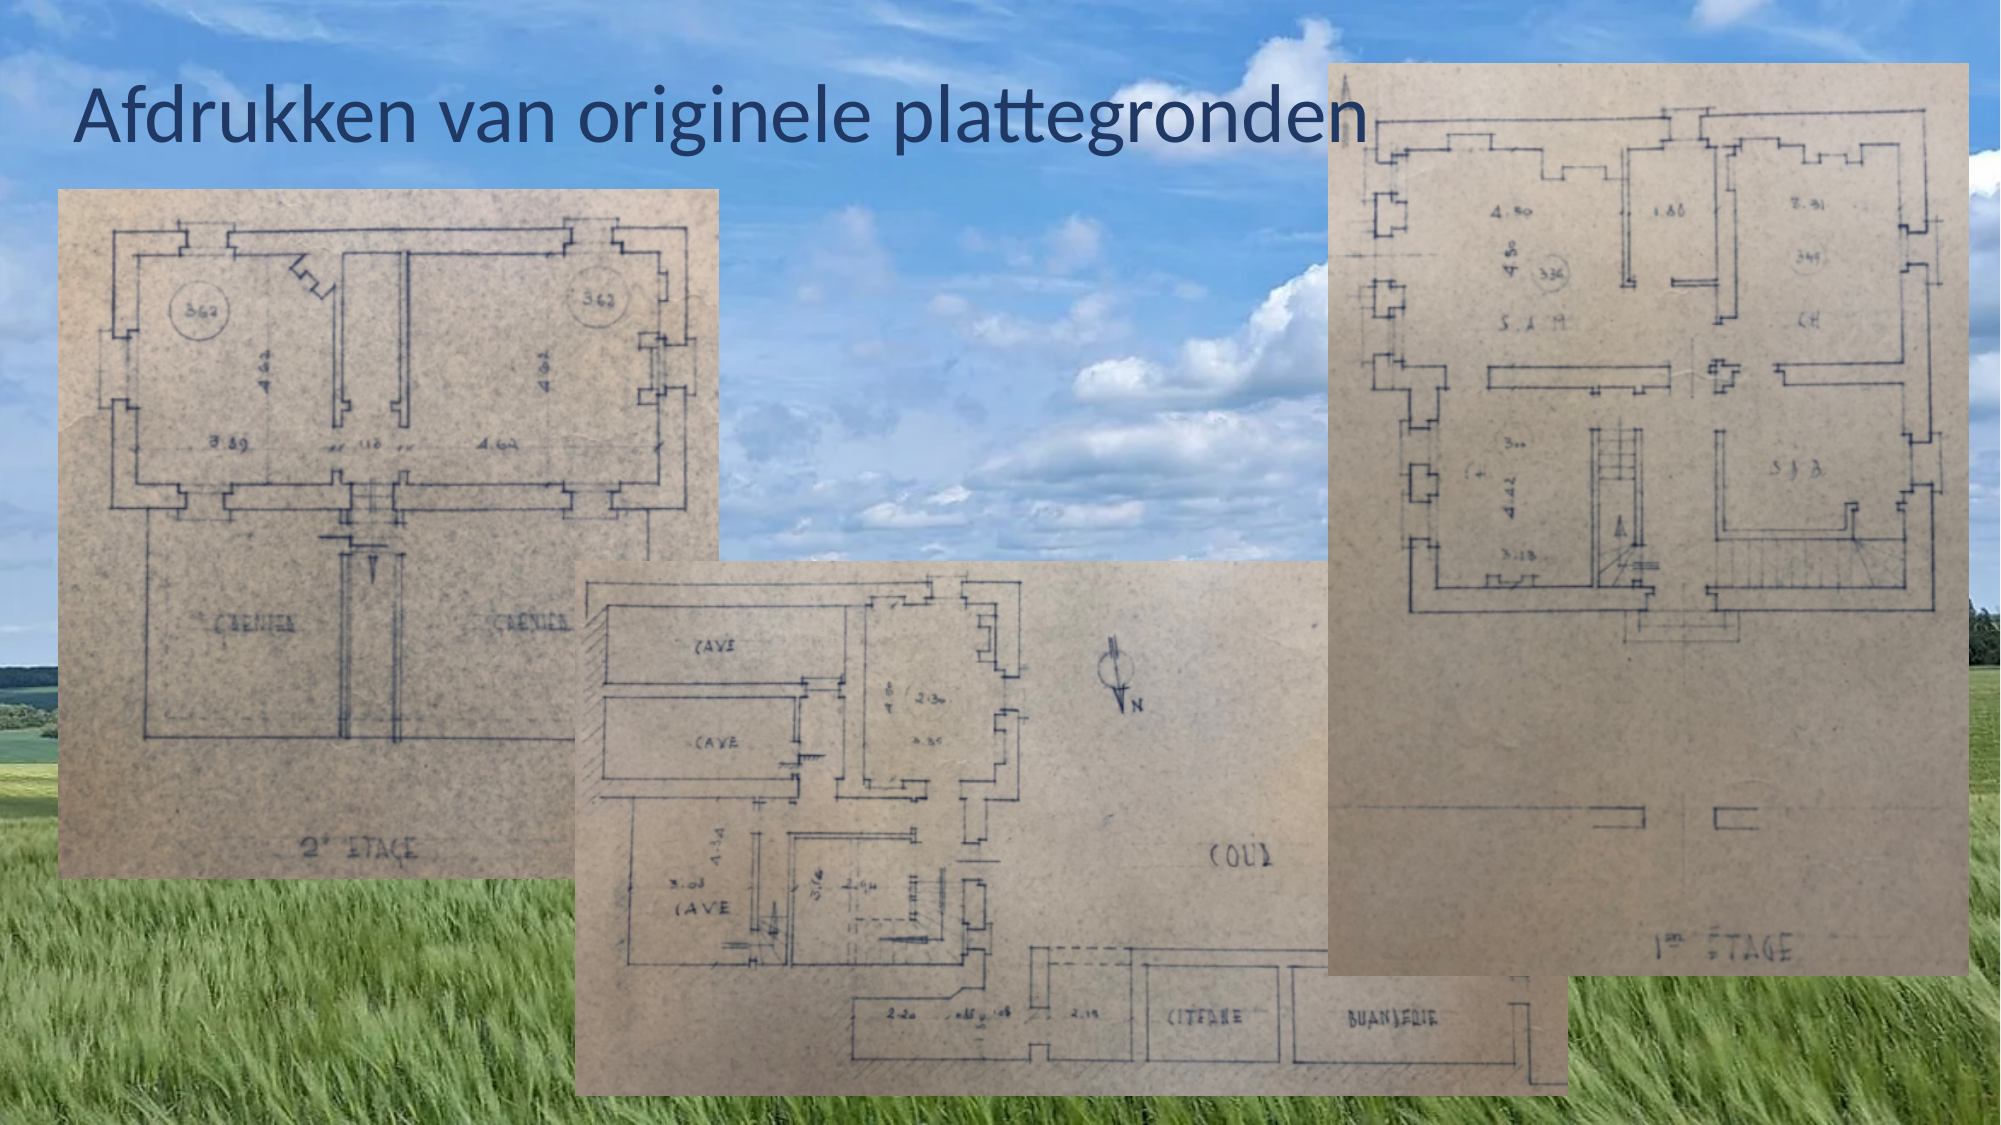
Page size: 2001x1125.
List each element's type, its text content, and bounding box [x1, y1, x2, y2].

text_box Afdrukken van originele plattegronden [58, 47, 1935, 169]
picture [0, 0, 2001, 1125]
